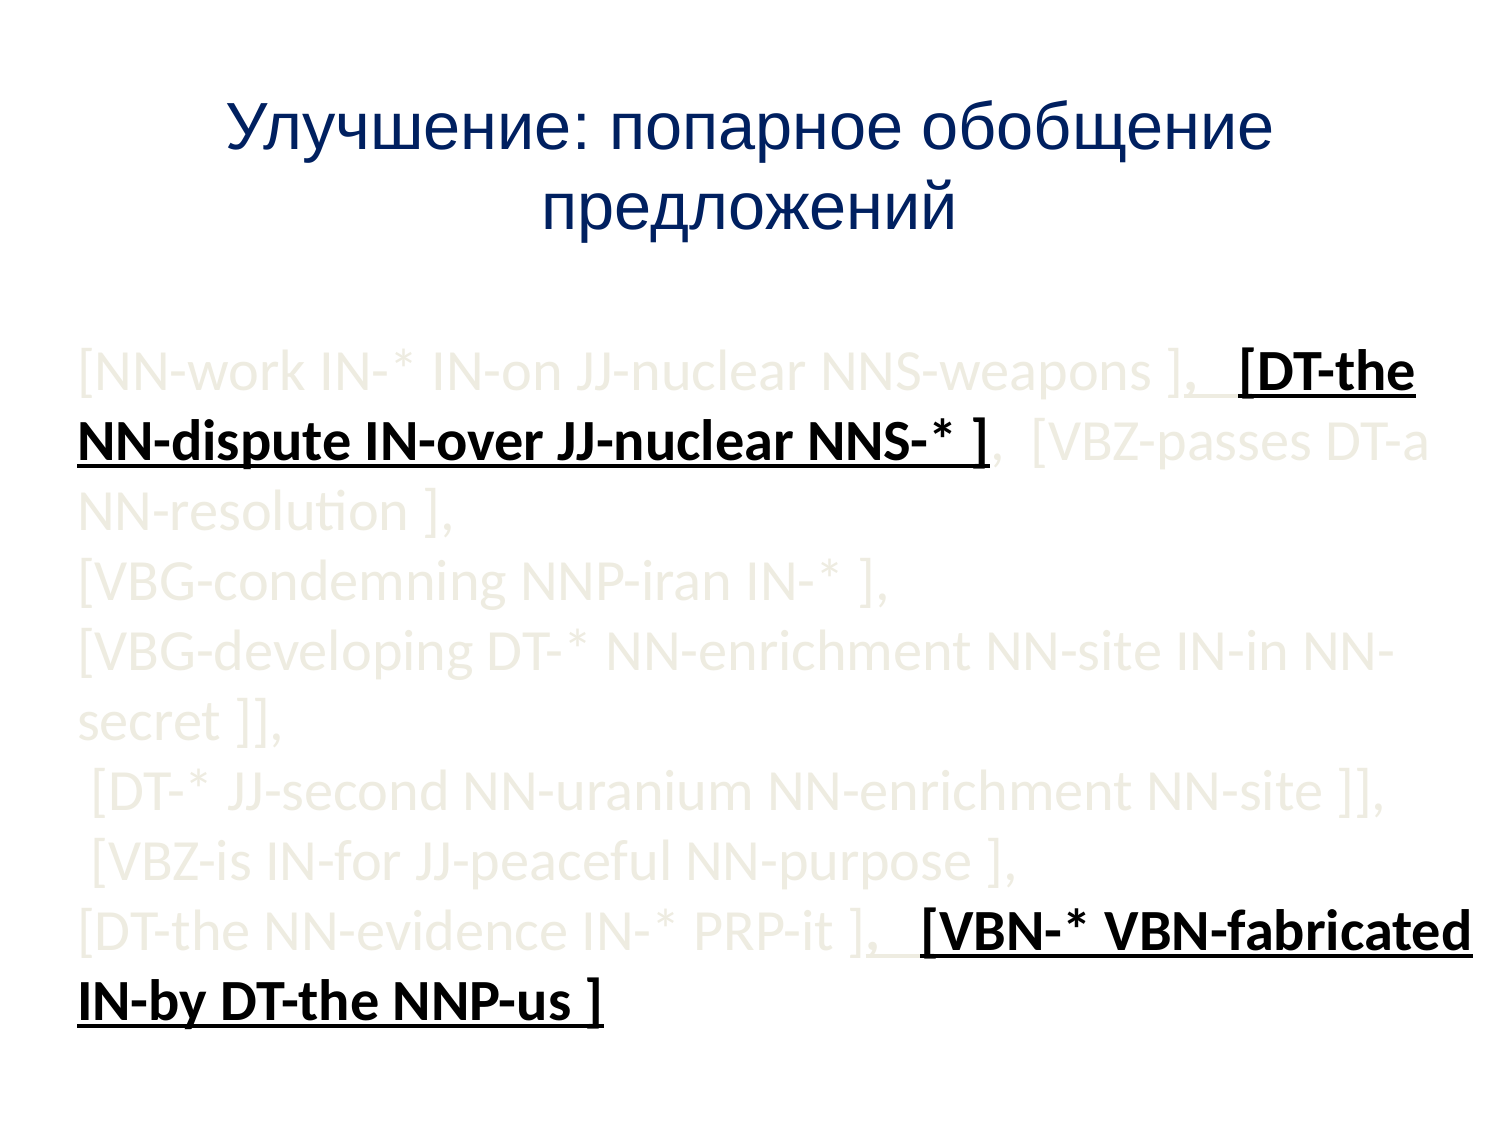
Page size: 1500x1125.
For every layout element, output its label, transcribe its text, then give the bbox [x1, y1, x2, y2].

text_box [NN-work IN-* IN-on JJ-nuclear NNS-weapons ], [DT-the NN-dispute IN-over JJ-nuclear NNS-* ], [VBZ-passes DT-a NN-resolution ], [VBG-condemning NNP-iran IN-* ], [VBG-developing DT-* NN-enrichment NN-site IN-in NN-secret ]], [DT-* JJ-second NN-uranium NN-enrichment NN-site ]], [VBZ-is IN-for JJ-peaceful NN-purpose ], [DT-the NN-evidence IN-* PRP-it ], [VBN-* VBN-fabricated IN-by DT-the NNP-us ] [62, 324, 1500, 1110]
text_box Улучшение: попарное обобщение предложений [74, 75, 1425, 250]
